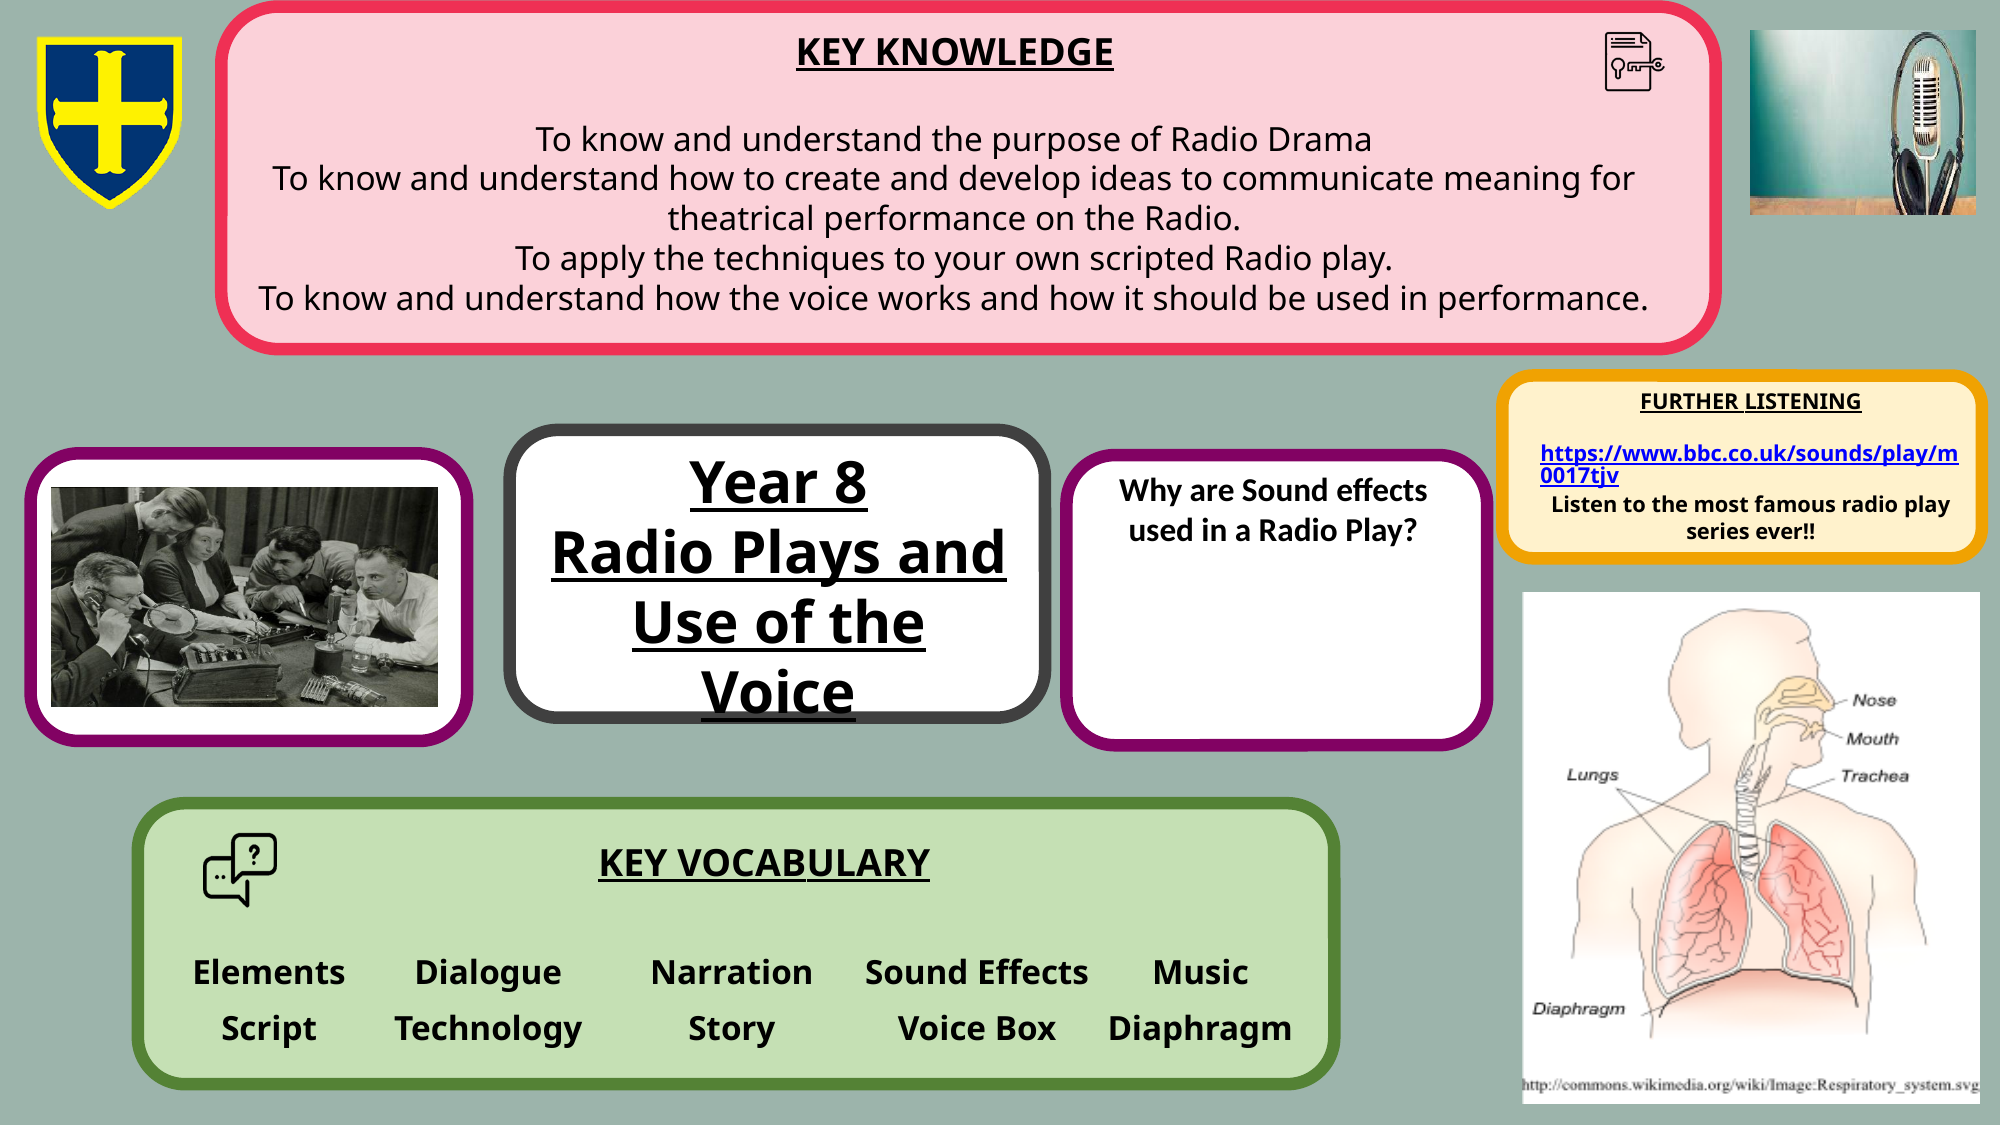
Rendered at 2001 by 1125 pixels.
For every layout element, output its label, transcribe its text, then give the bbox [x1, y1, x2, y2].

text_box [137, 803, 1335, 1085]
table_cell Voice Box [855, 998, 1099, 1053]
text_box [1969, 381, 1982, 553]
table_cell Diaphragm [1099, 998, 1302, 1053]
table_header Sound Effects [855, 942, 1099, 998]
text_box [221, 6, 1716, 350]
text_box KEY VOCABULARY [590, 831, 1025, 892]
table_header Dialogue [368, 942, 609, 998]
picture [1603, 30, 1667, 93]
picture [50, 487, 438, 708]
picture [30, 30, 187, 219]
table_header Elements [170, 942, 368, 998]
picture [1750, 30, 1976, 216]
picture [203, 829, 277, 912]
text_box [1066, 455, 1488, 746]
table_header Music [1099, 942, 1302, 998]
table_header Narration [609, 942, 855, 998]
table_cell Technology [368, 998, 609, 1053]
text_box [509, 429, 1046, 714]
table_cell Script [170, 998, 368, 1053]
text_box [30, 453, 468, 741]
text_box [1502, 375, 1966, 559]
text_box KEY KNOWLEDGE To know and understand the purpose of Radio Drama To know and understand how to create and develop ideas to communicate meaning for theatrical performance on the Radio. To apply the techniques to your own scripted Radio play. To know and understand how the voice works and how it should be used in performance. [240, 20, 1670, 325]
text_box Why are Sound effects used in a Radio Play? [1099, 460, 1448, 556]
text_box Year 8 Radio Plays and Use of the Voice [539, 437, 1018, 733]
picture [1522, 591, 1980, 1104]
table_cell Story [609, 998, 855, 1053]
text_box FURTHER LISTENING https://www.bbc.co.uk/sounds/play/m0017tjv Listen to the most famous radio play series ever!! [1533, 379, 1969, 569]
